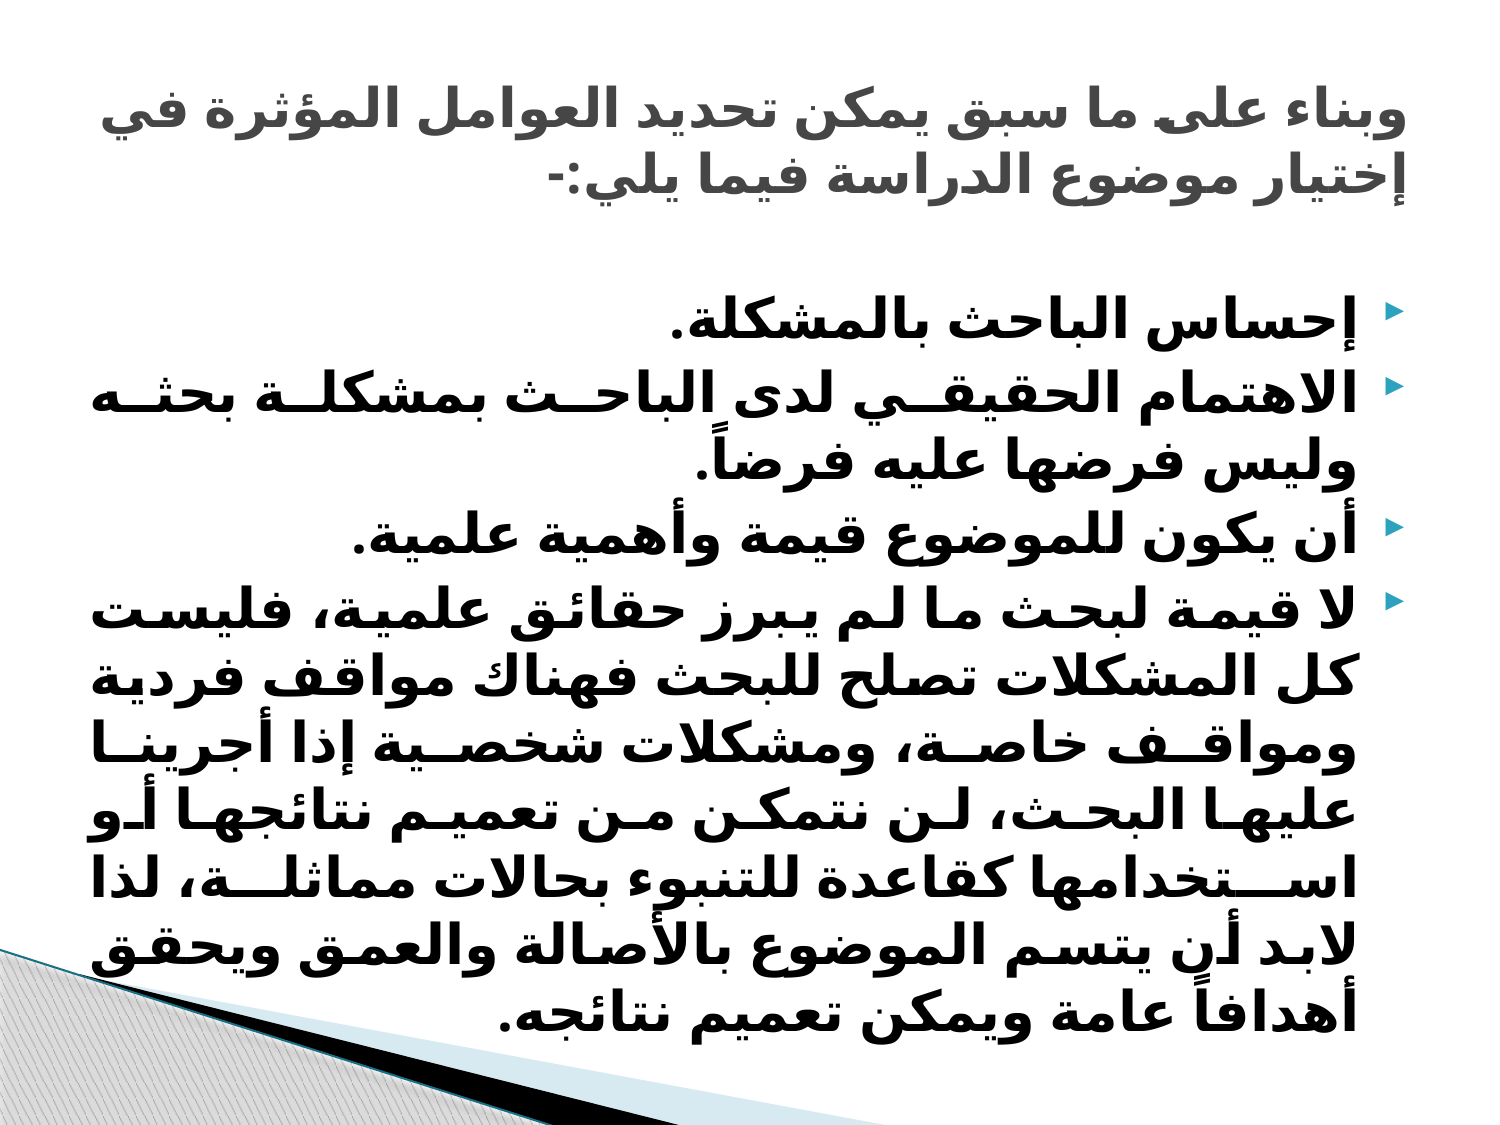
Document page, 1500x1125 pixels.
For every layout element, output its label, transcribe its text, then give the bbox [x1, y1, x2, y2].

title وبناء على ما سبق يمكن تحديد العوامل المؤثرة في إختيار موضوع الدراسة فيما يلي:- [75, 45, 1425, 233]
list إحساس الباحث بالمشكلة. الاهتمام الحقيقي لدى الباحث بمشكلة بحثه وليس فرضها عليه فرضاً. أن يكون للموضوع قيمة وأهمية علمية. لا قيمة لبحث ما لم يبرز حقائق علمية، فليست كل المشكلات تصلح للبحث فهناك مواقف فردية ومواقف خاصة، ومشكلات شخصية إذا أجرينا عليها البحث، لن نتمكن من تعميم نتائجها أو استخدامها كقاعدة للتنبوء بحالات مماثلة، لذا لابد أن يتسم الموضوع بالأصالة والعمق ويحقق أهدافاً عامة ويمكن تعميم نتائجه. [75, 275, 1425, 1050]
